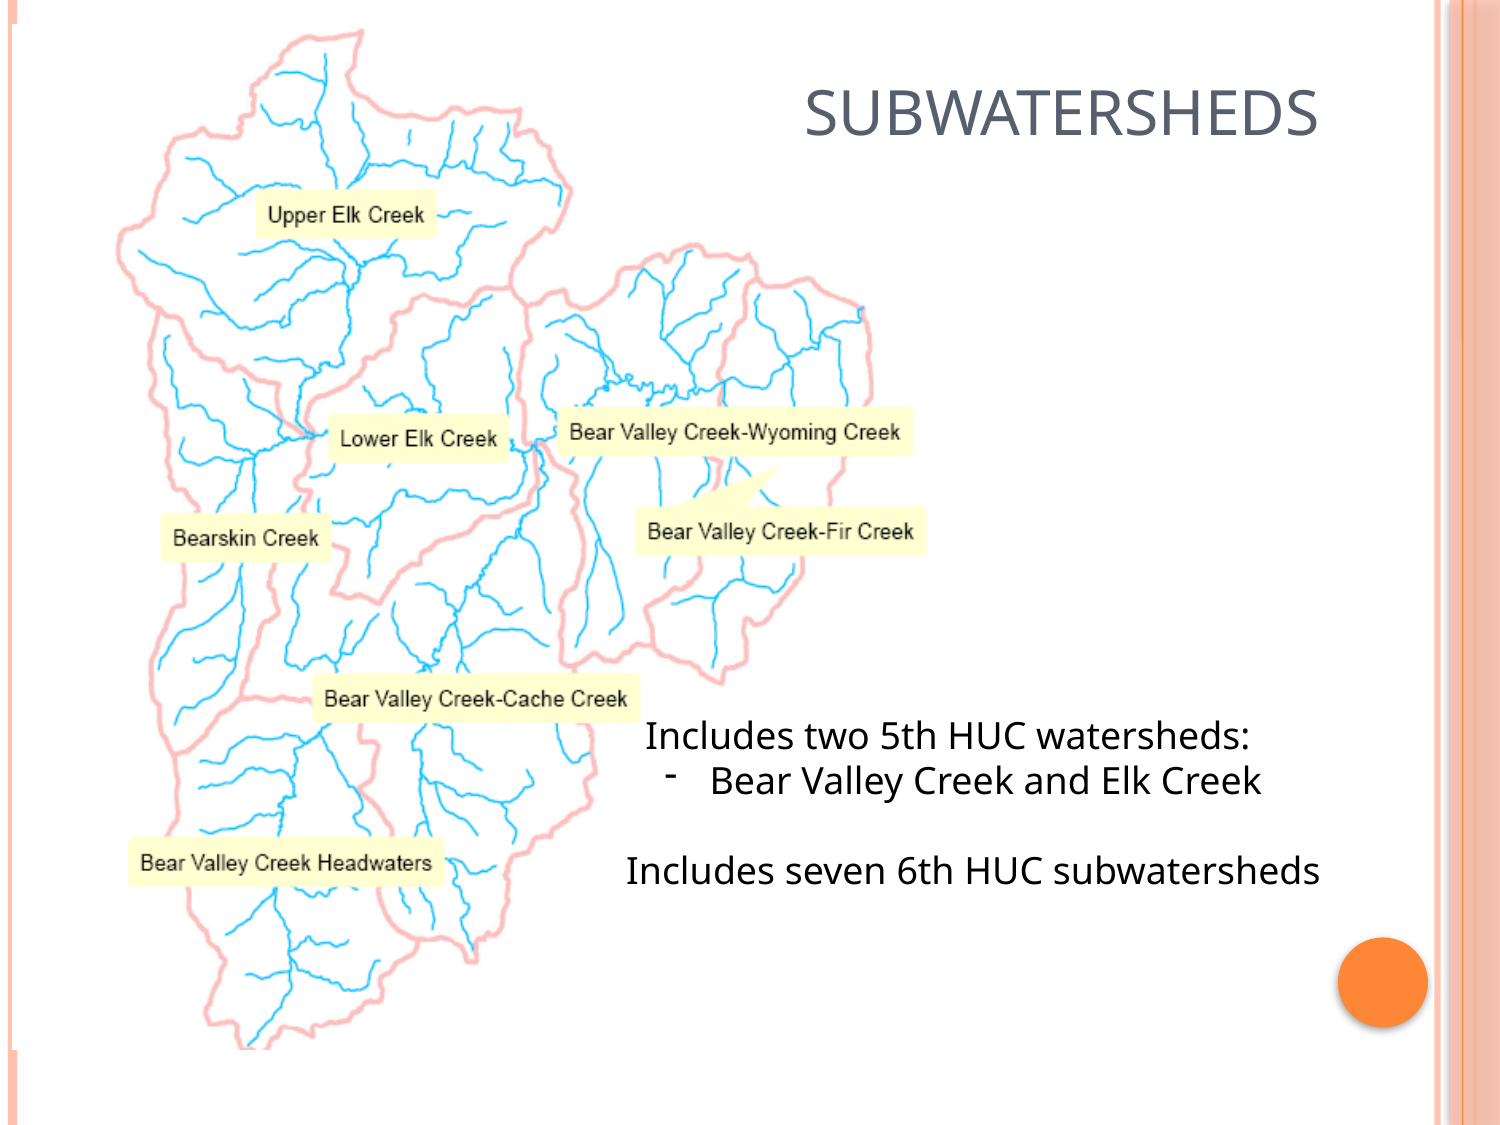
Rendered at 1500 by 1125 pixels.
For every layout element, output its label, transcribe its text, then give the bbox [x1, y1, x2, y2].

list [11, 24, 948, 1051]
text_box Includes two 5th HUC watersheds: Bear Valley Creek and Elk Creek Includes seven 6th HUC subwatersheds [954, 704, 1388, 899]
title Subwatersheds [954, 50, 1400, 155]
